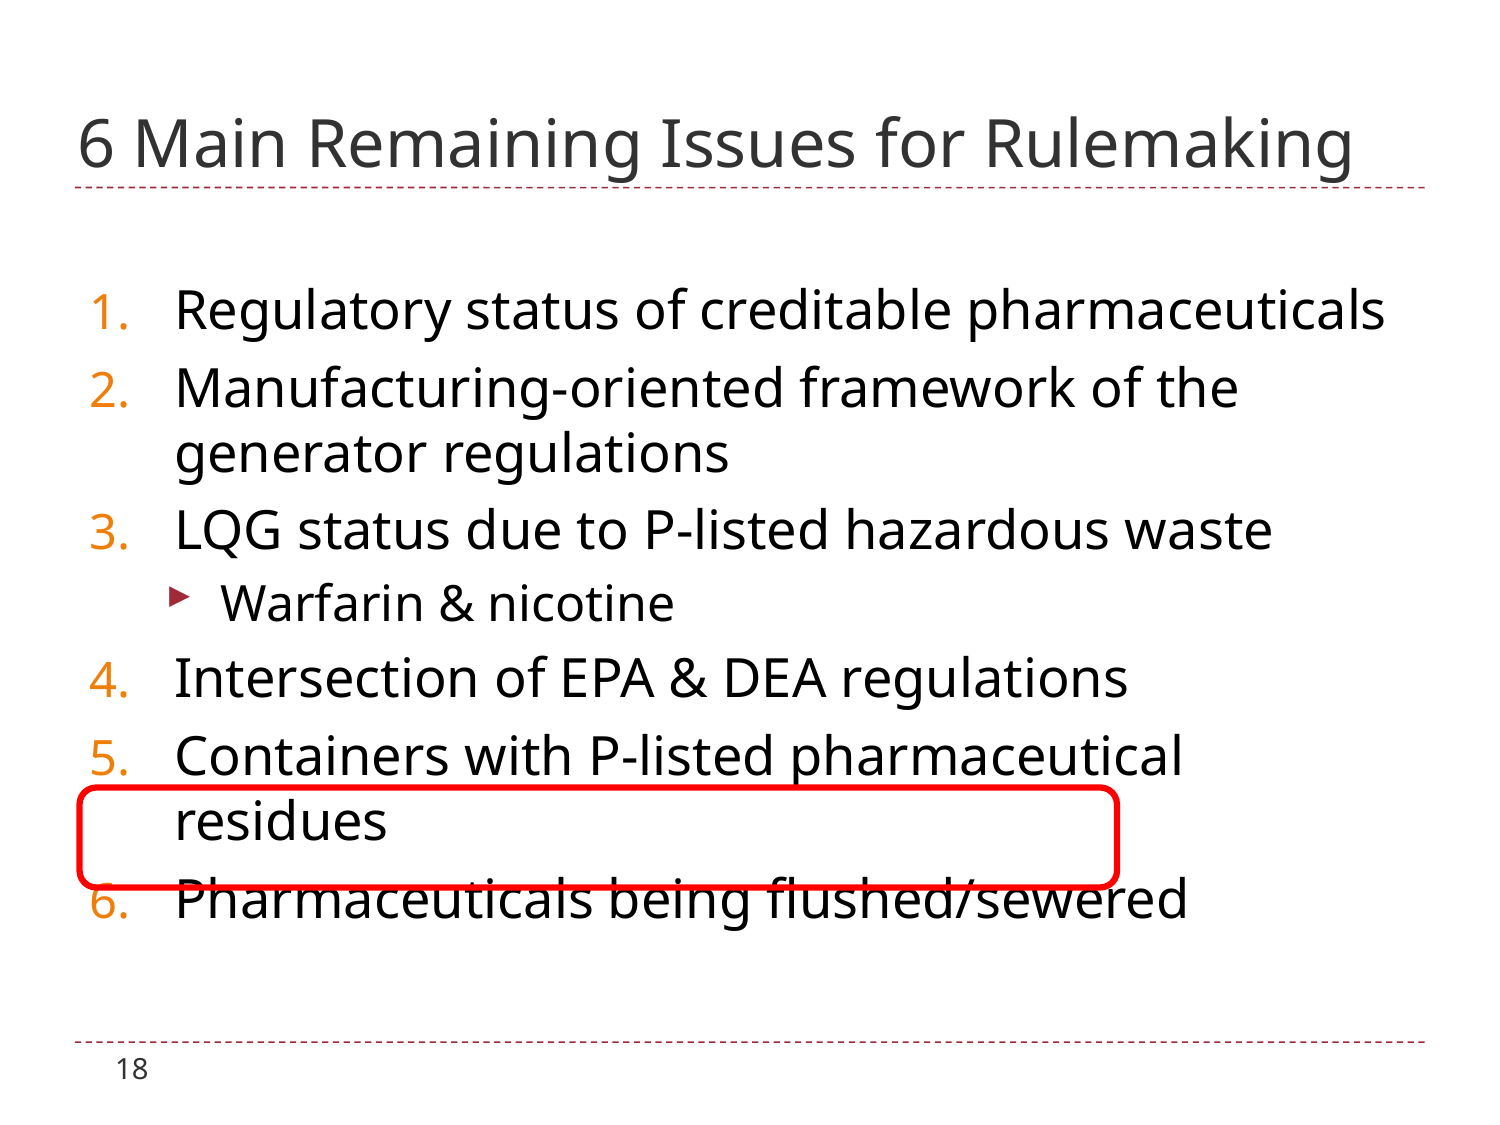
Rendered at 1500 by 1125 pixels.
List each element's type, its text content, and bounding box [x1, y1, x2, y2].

title 6 Main Remaining Issues for Rulemaking [62, 0, 1475, 189]
list Regulatory status of creditable pharmaceuticals Manufacturing-oriented framework of the generator regulations LQG status due to P-listed hazardous waste Warfarin & nicotine Intersection of EPA & DEA regulations Containers with P-listed pharmaceutical residues Pharmaceuticals being flushed/sewered [75, 268, 1425, 1011]
slide_number 18 [100, 1042, 426, 1103]
text_box [77, 785, 1119, 890]
